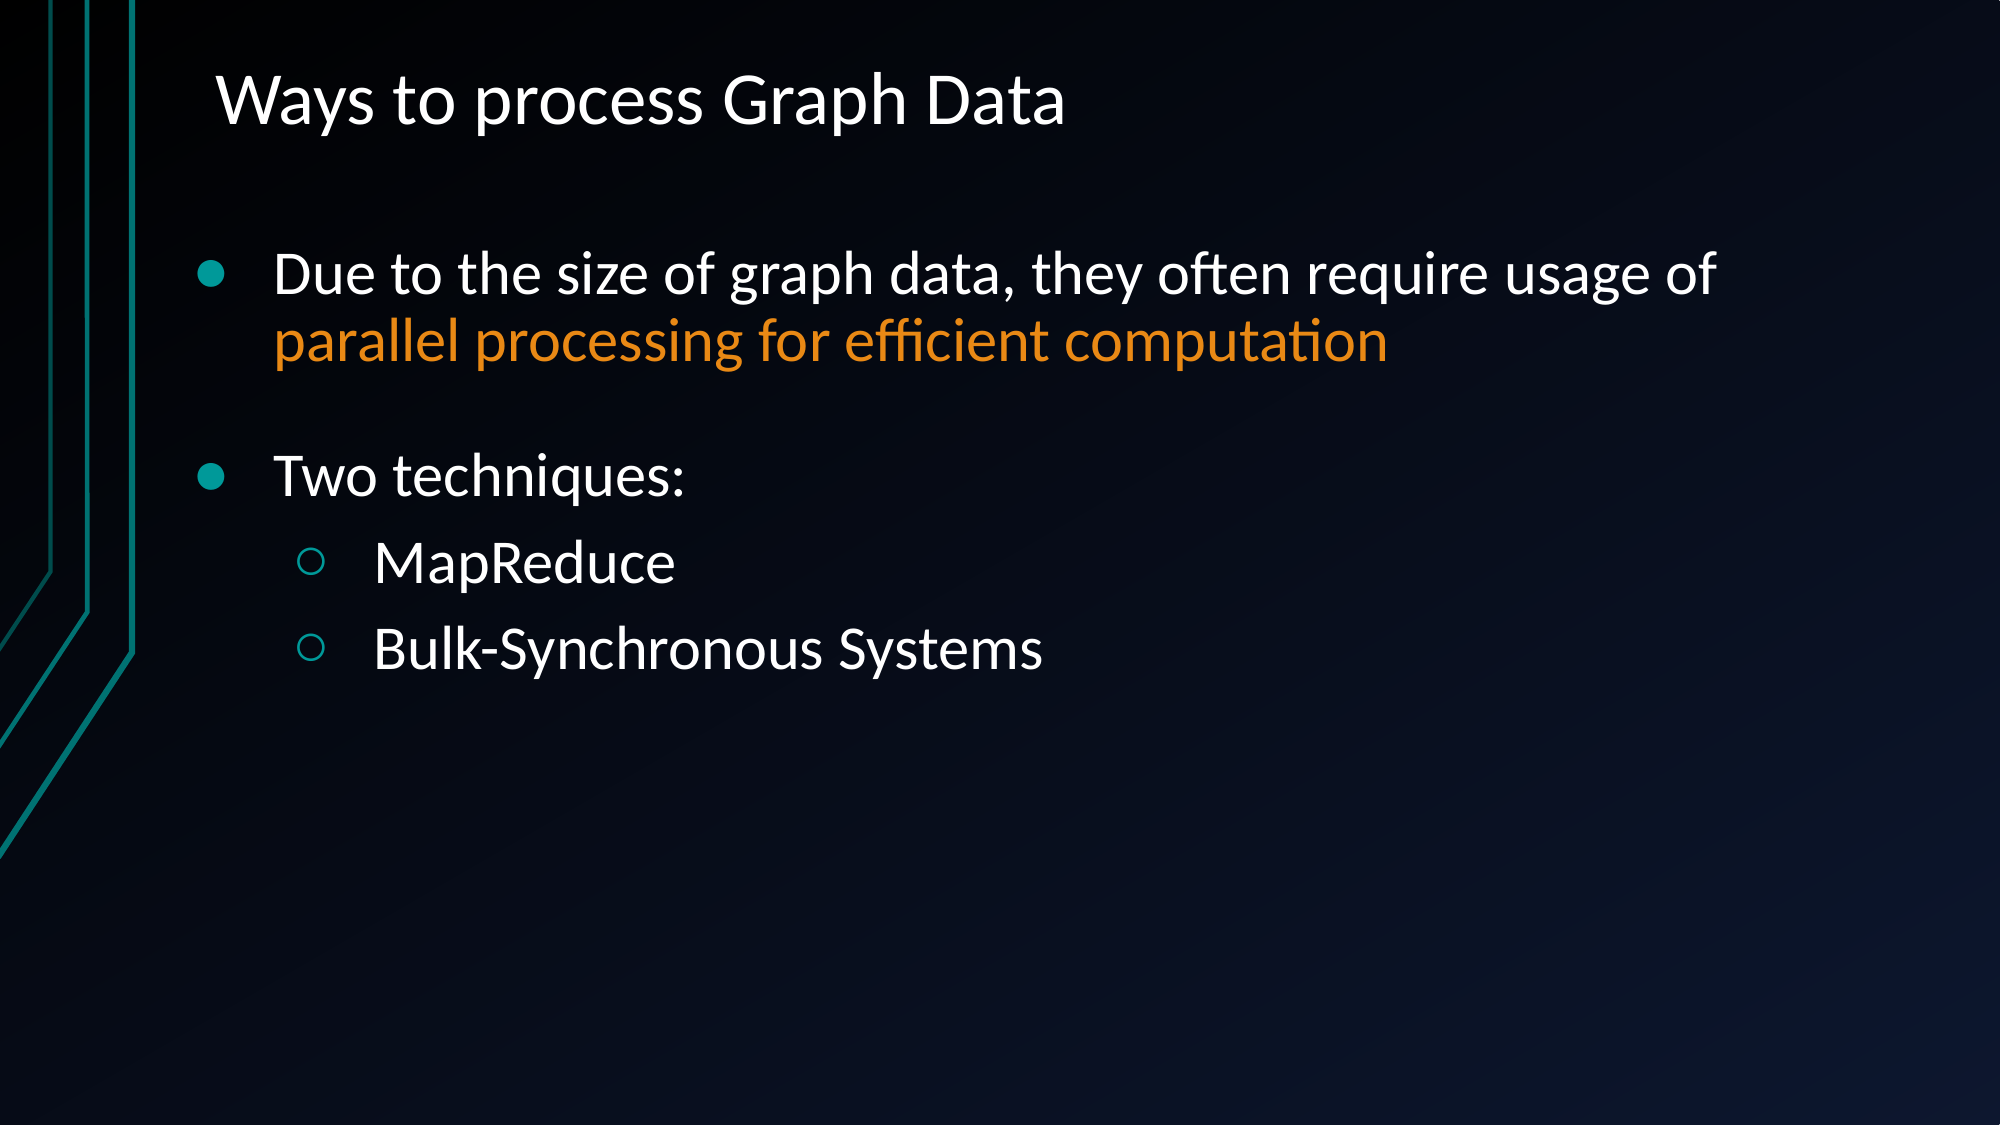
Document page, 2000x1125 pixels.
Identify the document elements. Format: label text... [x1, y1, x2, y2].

list Due to the size of graph data, they often require usage of parallel processing for efficient computation Two techniques: MapReduce Bulk-Synchronous Systems [158, 225, 1890, 978]
title Ways to process Graph Data [199, 45, 1900, 246]
